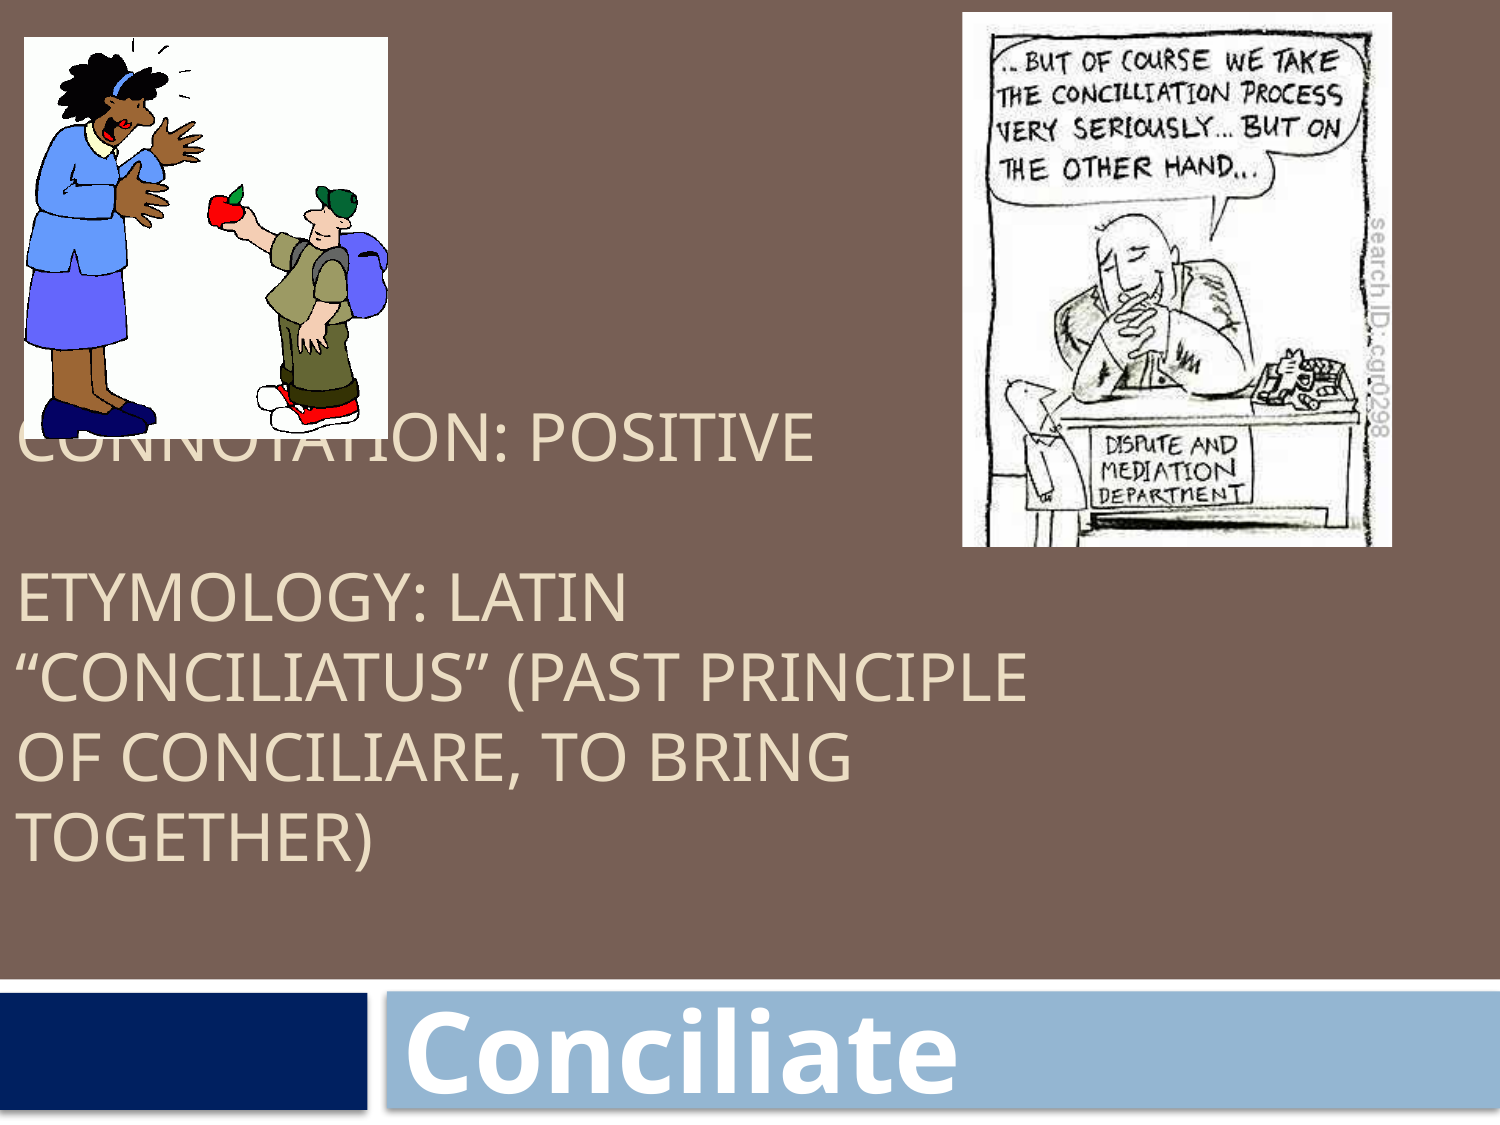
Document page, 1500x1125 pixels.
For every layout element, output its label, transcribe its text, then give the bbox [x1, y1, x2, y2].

picture [24, 37, 388, 439]
title Connotation: positive EtymoLOGY: latin “conciliatus” (past principle of conciliare, to bring together) [0, 324, 1063, 963]
subtitle Conciliate [387, 992, 1488, 1105]
picture [962, 12, 1393, 547]
